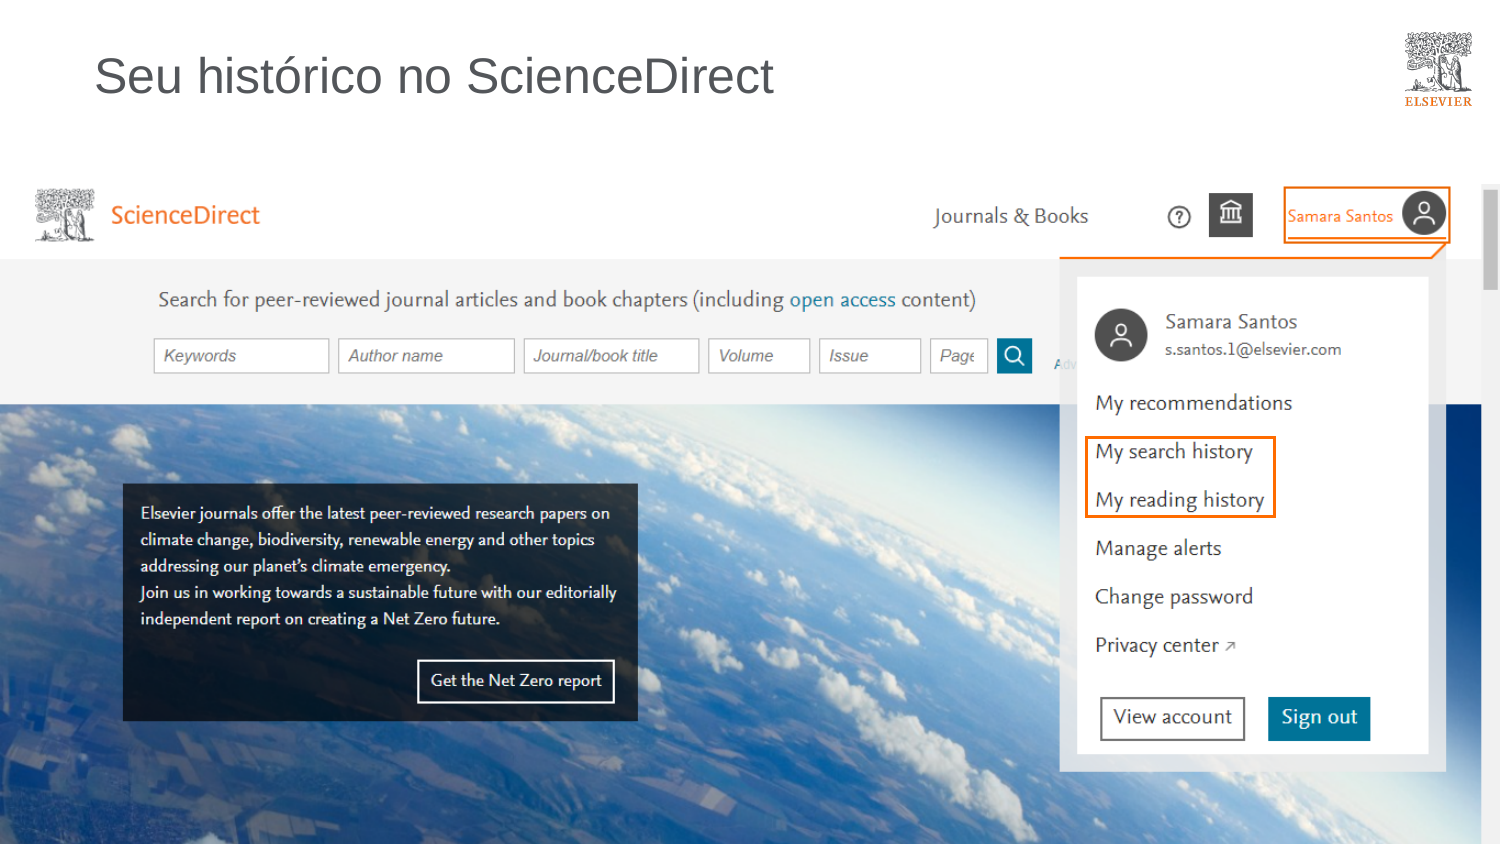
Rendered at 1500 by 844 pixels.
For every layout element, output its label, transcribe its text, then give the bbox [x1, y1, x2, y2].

picture [1405, 32, 1472, 106]
picture [0, 184, 1500, 844]
title Seu histórico no ScienceDirect [94, 32, 1378, 115]
